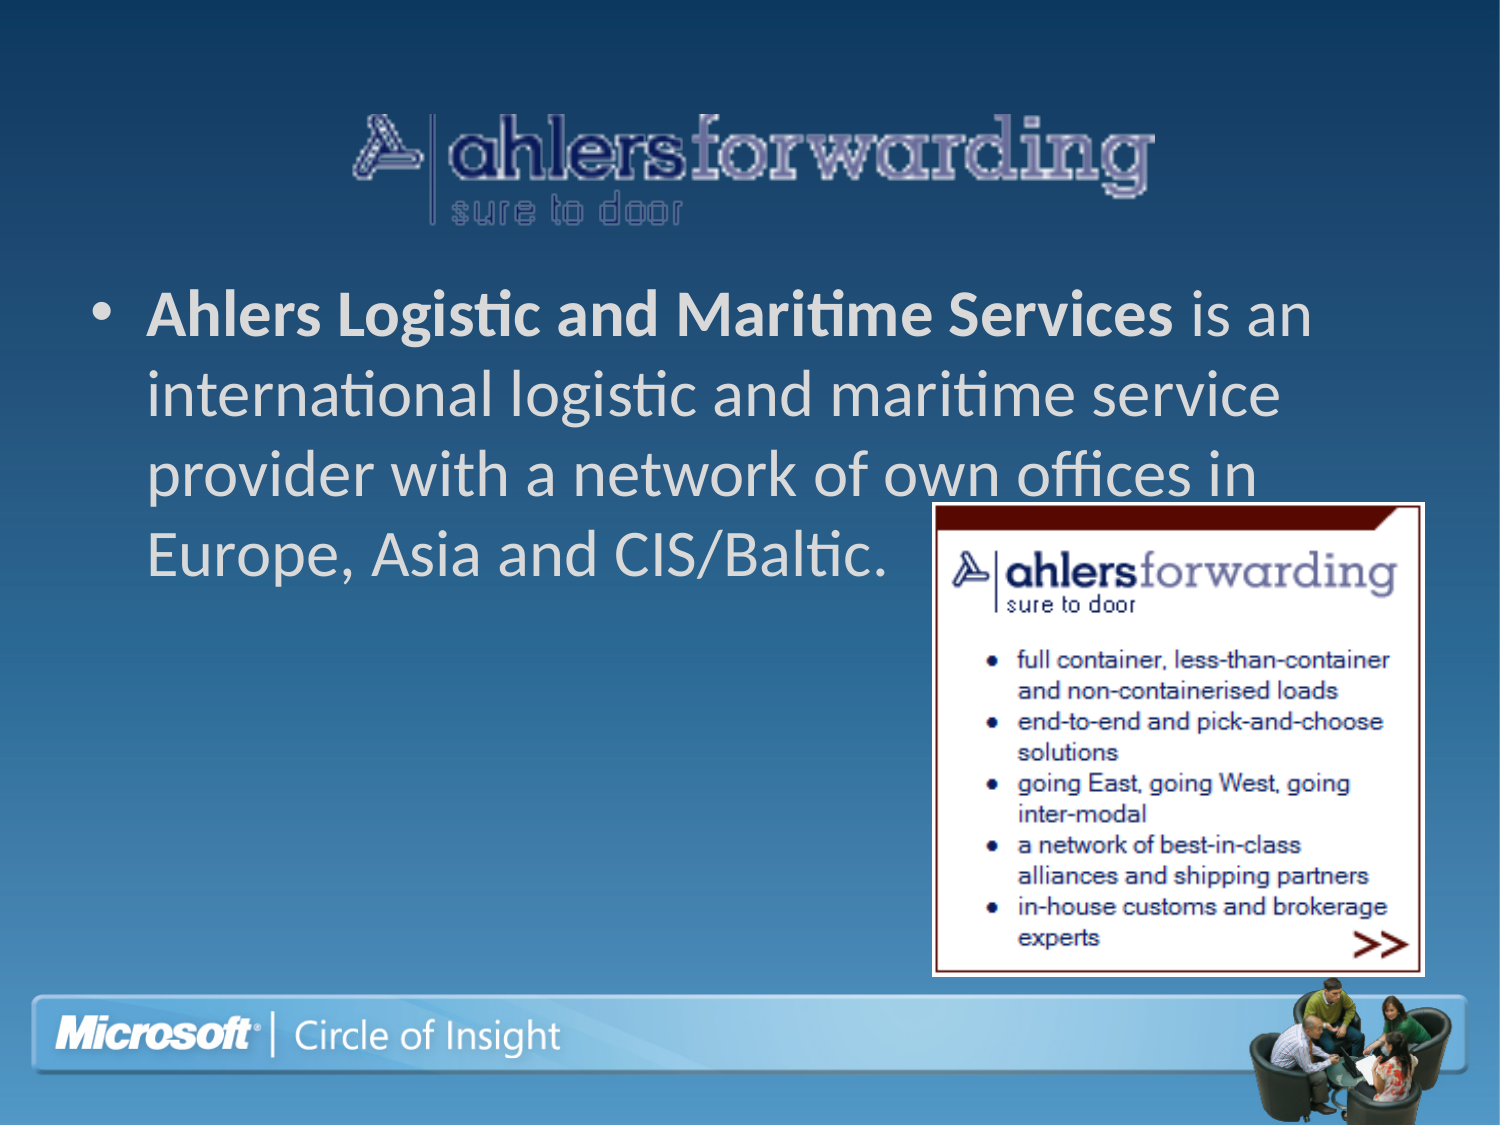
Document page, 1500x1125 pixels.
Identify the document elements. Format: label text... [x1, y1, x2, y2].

picture [0, 0, 1500, 1125]
list Ahlers Logistic and Maritime Services is an international logistic and maritime service provider with a network of own offices in Europe, Asia and CIS/Baltic. [75, 262, 1425, 1005]
